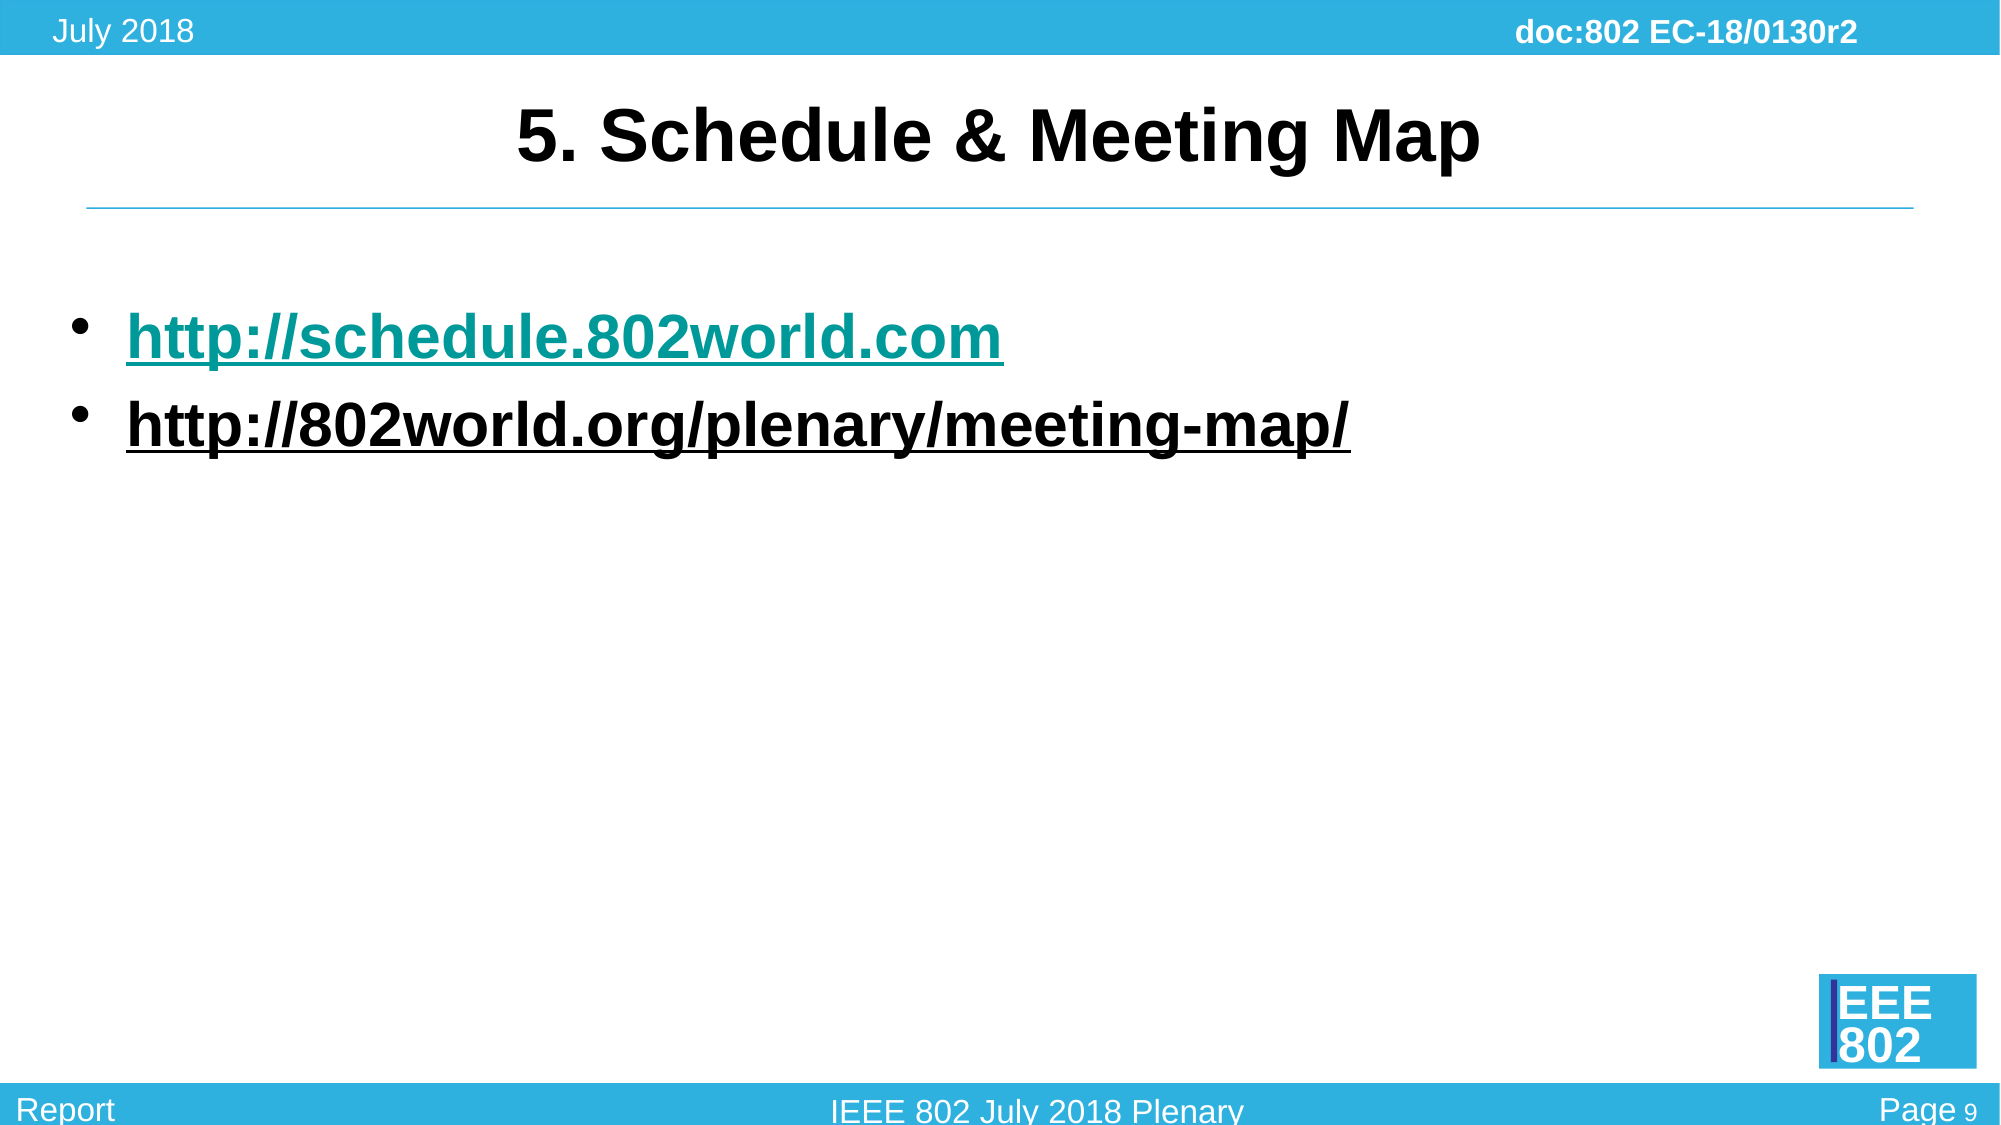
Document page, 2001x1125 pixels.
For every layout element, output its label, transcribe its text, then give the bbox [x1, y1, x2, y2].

list http://schedule.802world.com http://802world.org/plenary/meeting-map/ [54, 220, 1855, 963]
title 5. Schedule & Meeting Map [99, 66, 1900, 197]
